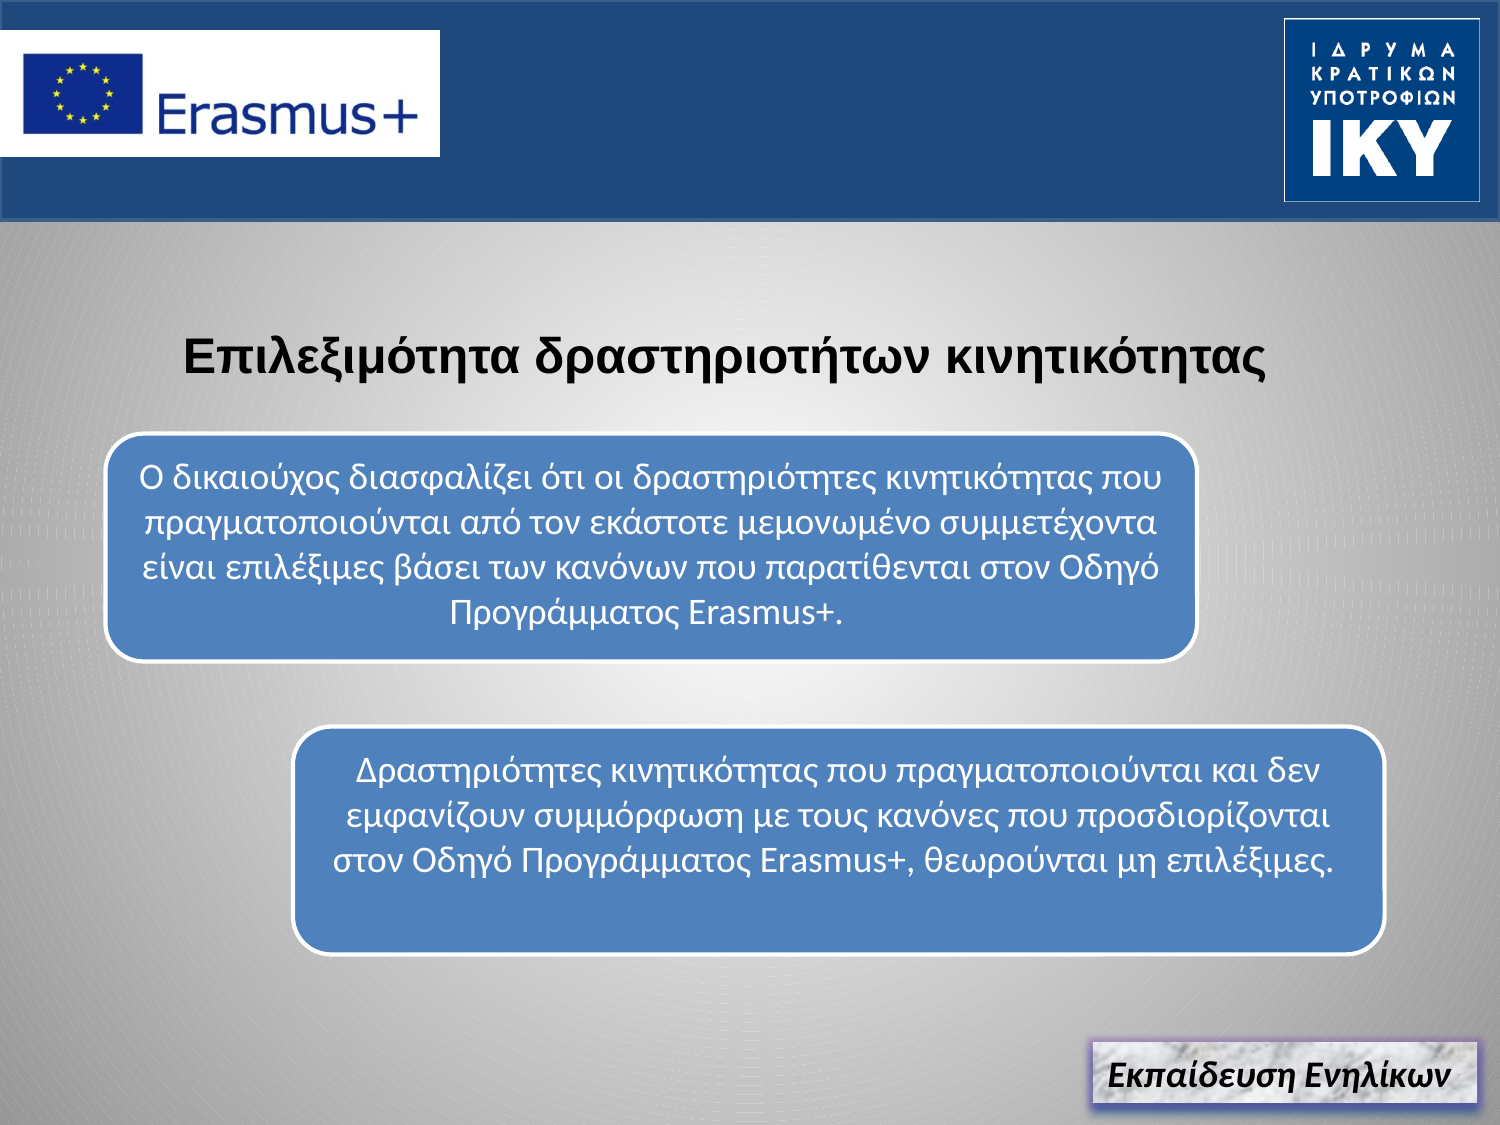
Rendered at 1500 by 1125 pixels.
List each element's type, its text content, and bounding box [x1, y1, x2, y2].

text_box Εκπαίδευση Ενηλίκων [1092, 1042, 1478, 1103]
picture [0, 30, 440, 157]
text_box Ο δικαιούχος διασφαλίζει ότι οι δραστηριότητες κινητικότητας που πραγματοποιούνται από τον εκάστοτε μεμονωμένο συμμετέχοντα είναι επιλέξιμες βάσει των κανόνων που παρατίθενται στον Οδηγό Προγράμματος Erasmus+. [103, 431, 1200, 664]
text_box [0, 0, 1500, 222]
text_box Δραστηριότητες κινητικότητας που πραγματοποιούνται και δεν εμφανίζουν συμμόρφωση με τους κανόνες που προσδιορίζονται στον Οδηγό Προγράμματος Erasmus+, θεωρούνται μη επιλέξιμες. [290, 724, 1387, 957]
text_box Επιλεξιμότητα δραστηριοτήτων κινητικότητας [117, 316, 1348, 392]
picture [1284, 18, 1480, 202]
